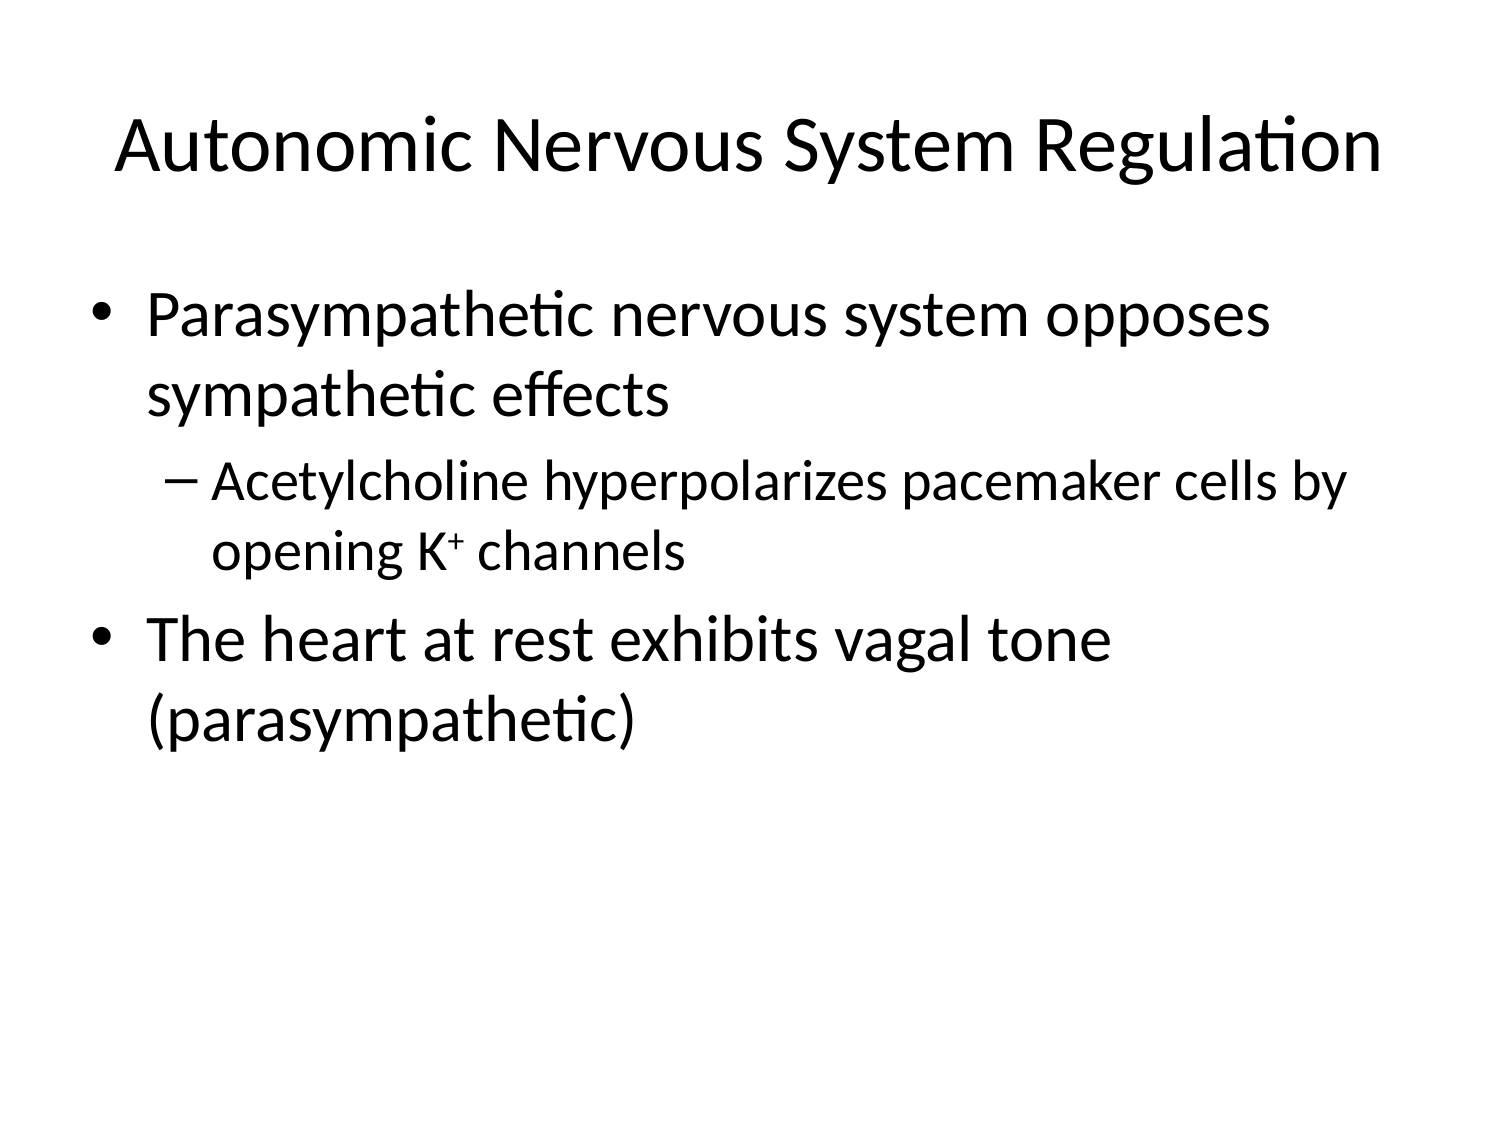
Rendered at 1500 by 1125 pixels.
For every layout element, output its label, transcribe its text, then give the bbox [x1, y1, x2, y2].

list Parasympathetic nervous system opposes sympathetic effects Acetylcholine hyperpolarizes pacemaker cells by opening K+ channels The heart at rest exhibits vagal tone (parasympathetic) [75, 262, 1425, 1005]
title Autonomic Nervous System Regulation [75, 45, 1425, 233]
